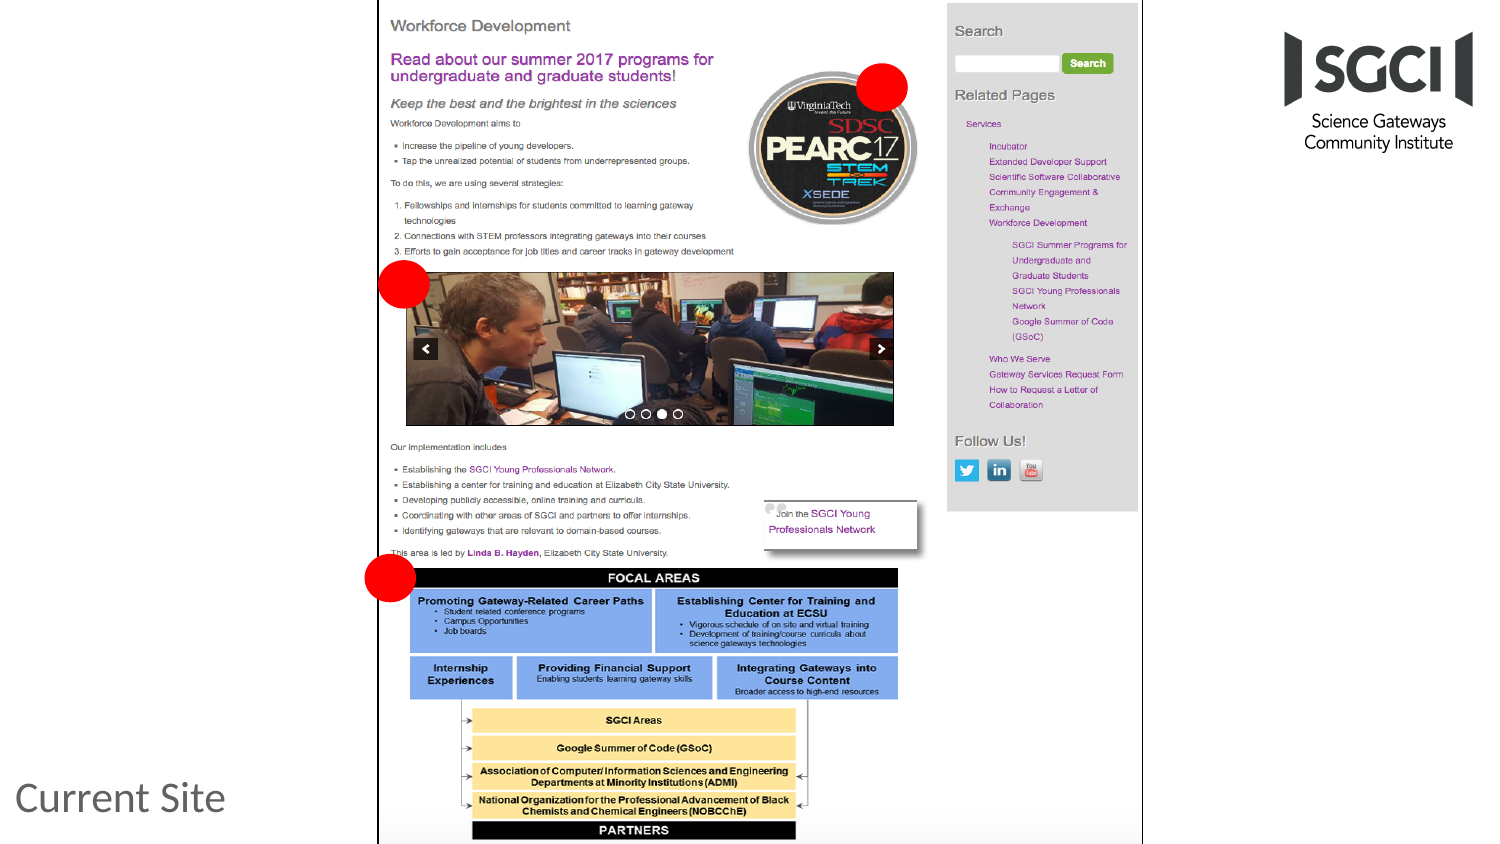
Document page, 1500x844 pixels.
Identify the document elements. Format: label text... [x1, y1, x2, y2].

list Current Site [0, 745, 366, 844]
picture [378, 0, 1143, 844]
text_box [365, 561, 373, 596]
picture [1283, 31, 1473, 156]
